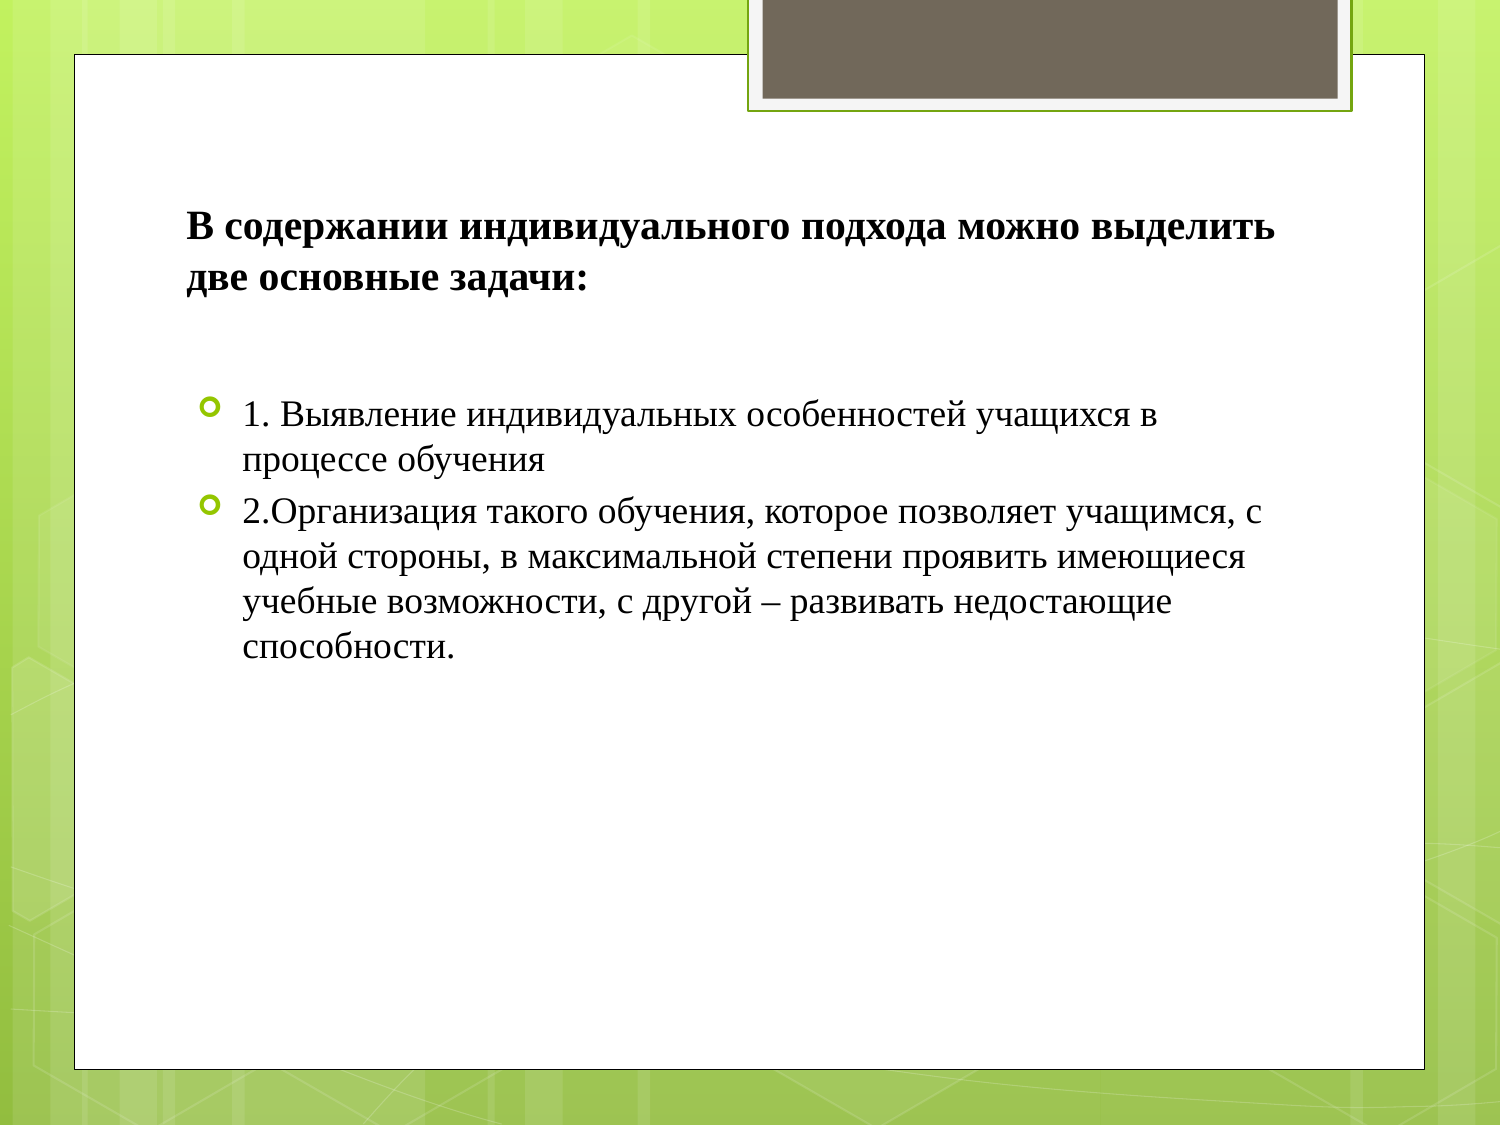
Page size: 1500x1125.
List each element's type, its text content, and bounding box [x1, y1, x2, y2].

list 1. Выявление индивидуальных особенностей учащихся в процессе обучения 2.Организация такого обучения, которое позволяет учащимся, с одной стороны, в максимальной степени проявить имеющиеся учебные возможности, с другой – развивать недостающие способности. [171, 381, 1283, 957]
title В содержании индивидуального подхода можно выделить две основные задачи: [171, 168, 1324, 357]
